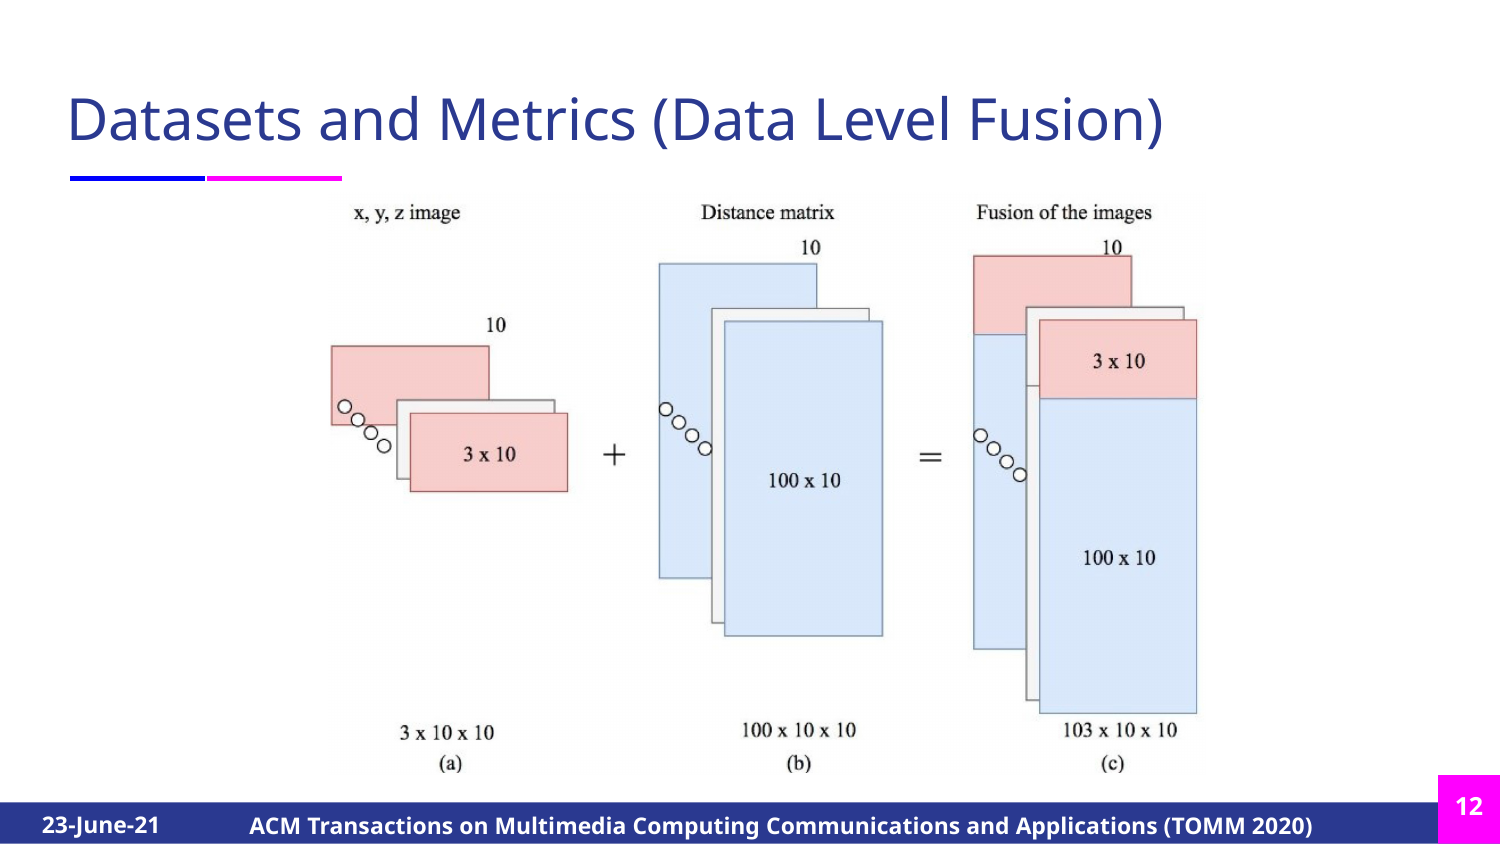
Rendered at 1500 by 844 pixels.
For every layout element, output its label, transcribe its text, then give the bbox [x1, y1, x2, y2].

picture [328, 192, 1206, 776]
title Datasets and Metrics (Data Level Fusion) [51, 67, 1449, 167]
slide_number ‹#› [1438, 775, 1500, 844]
